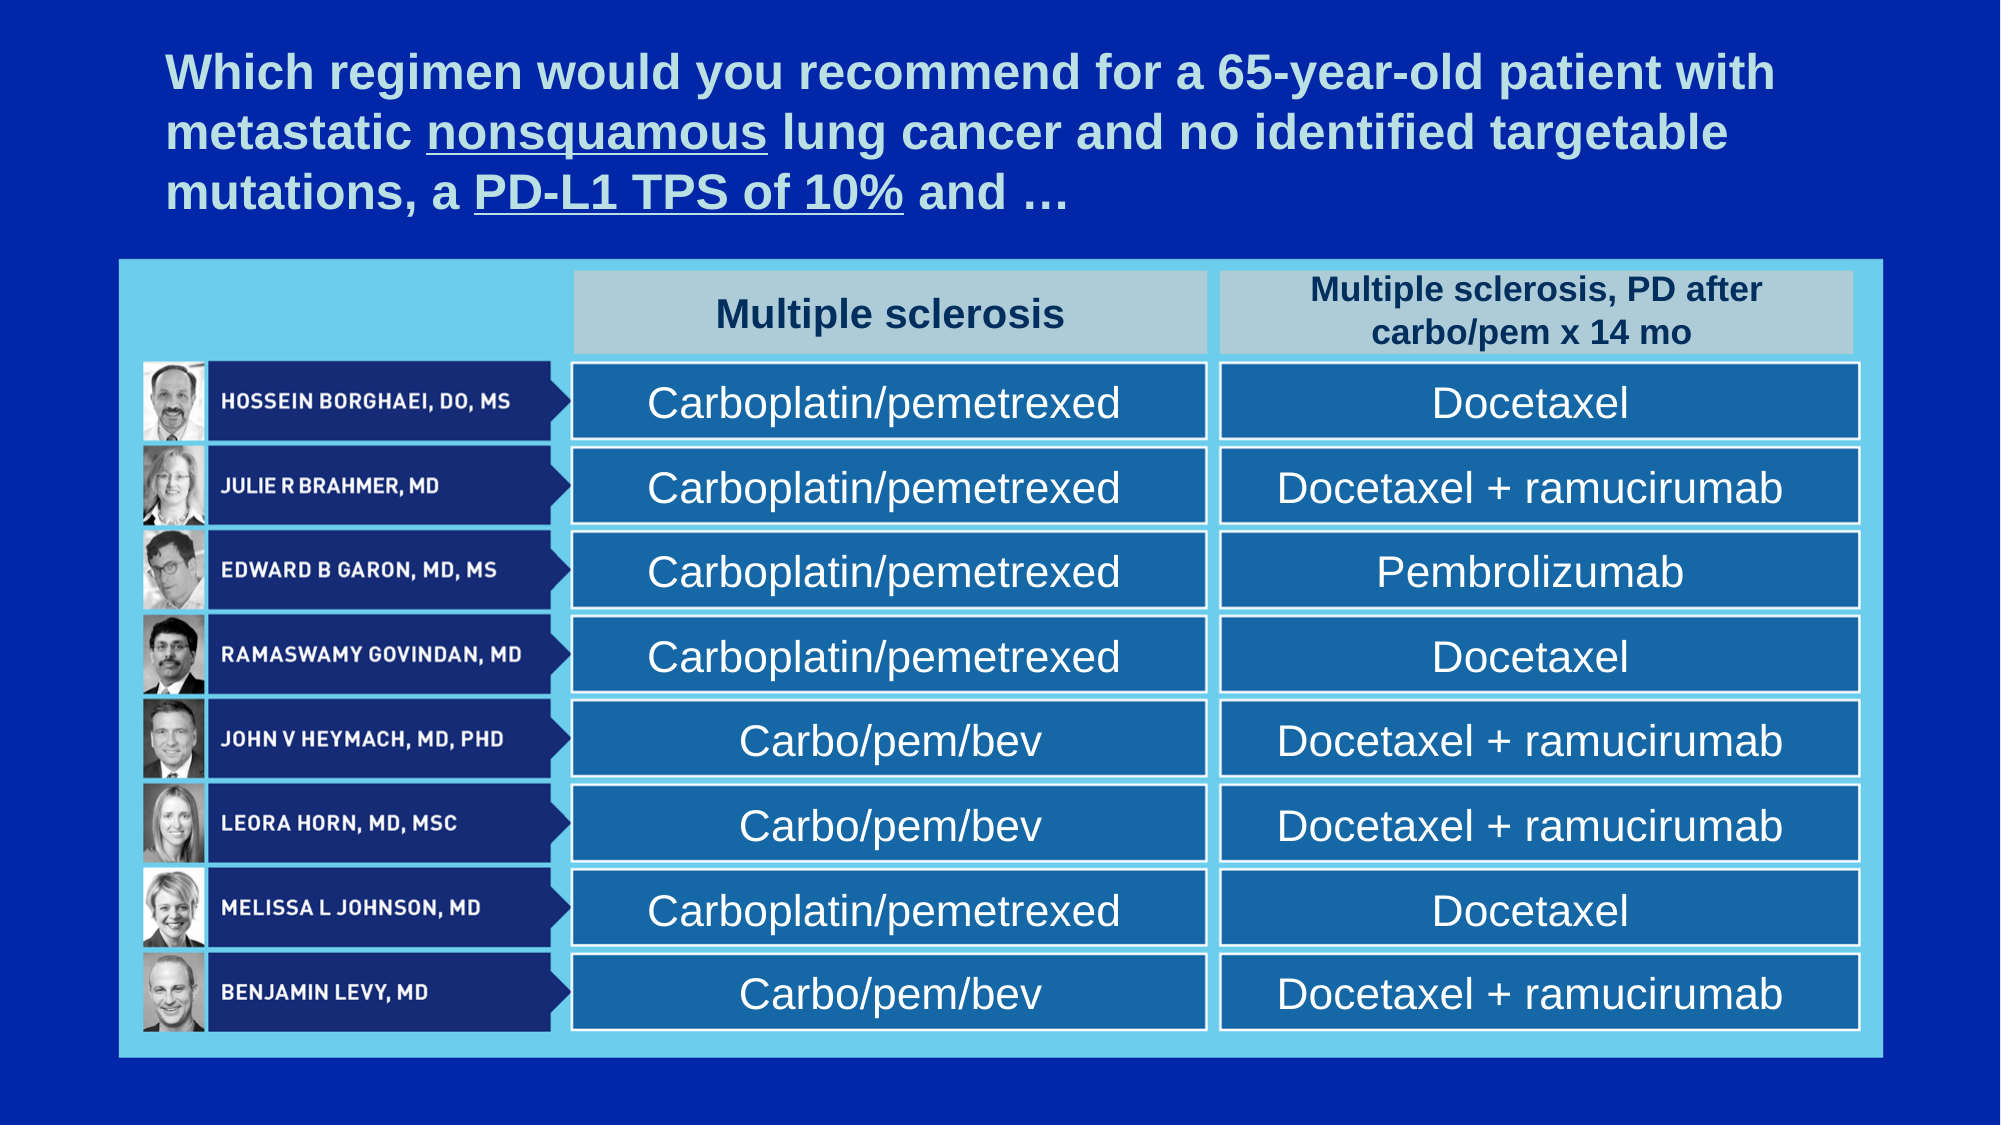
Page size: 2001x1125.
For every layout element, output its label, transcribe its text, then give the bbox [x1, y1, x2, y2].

list Carbo/pem/bev [574, 701, 1208, 776]
title Which regimen would you recommend for a 65-year-old patient with metastatic nonsquamous lung cancer and no identified targetable mutations, a PD-L1 TPS of 10% and … [150, 0, 1850, 260]
list Docetaxel + ramucirumab [1220, 786, 1854, 862]
picture [0, 0, 2001, 1125]
list Carboplatin/pemetrexed [574, 532, 1208, 608]
list Docetaxel [1220, 871, 1854, 946]
list Carboplatin/pemetrexed [574, 617, 1208, 692]
list Multiple sclerosis, PD after carbo/pem x 14 mo [1220, 270, 1854, 354]
list Docetaxel [1220, 617, 1854, 692]
list Carboplatin/pemetrexed [574, 364, 1208, 439]
list Carboplatin/pemetrexed [574, 871, 1208, 946]
list Docetaxel + ramucirumab [1220, 448, 1854, 523]
list Docetaxel [1220, 364, 1854, 439]
list Docetaxel + ramucirumab [1220, 954, 1854, 1030]
list Docetaxel + ramucirumab [1220, 701, 1854, 776]
list Carbo/pem/bev [574, 954, 1208, 1030]
list Carbo/pem/bev [574, 786, 1208, 862]
list Multiple sclerosis [574, 270, 1208, 354]
list Pembrolizumab [1220, 532, 1854, 608]
list Carboplatin/pemetrexed [574, 448, 1208, 523]
